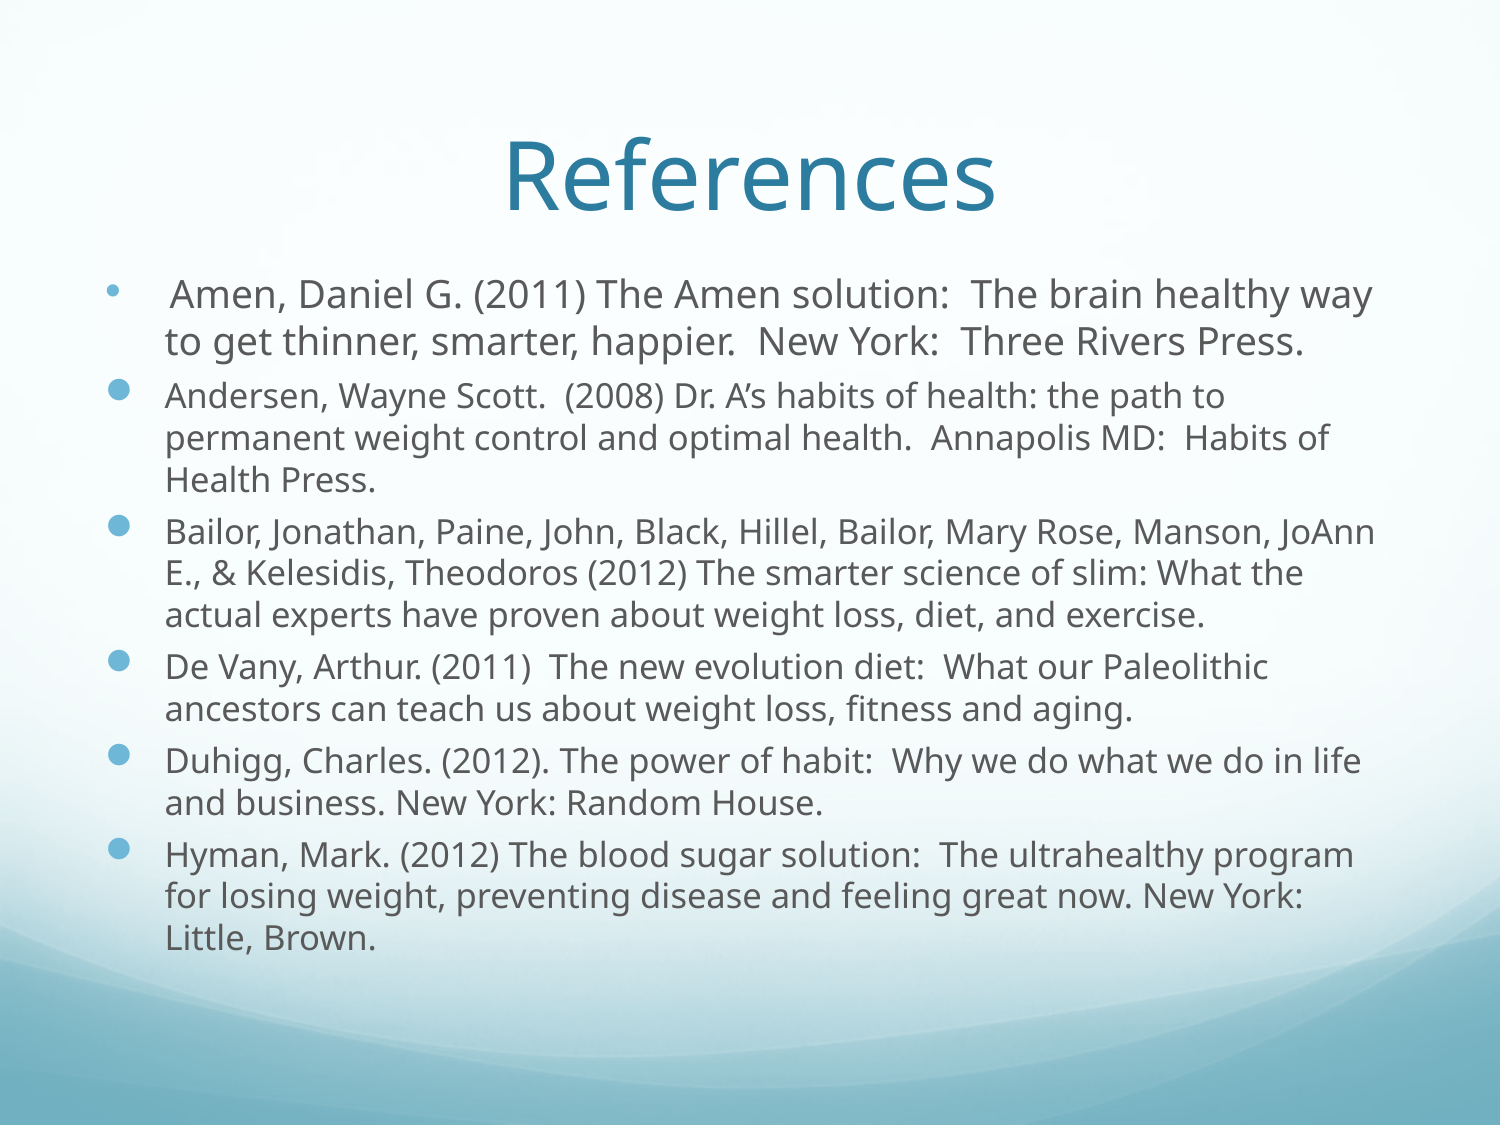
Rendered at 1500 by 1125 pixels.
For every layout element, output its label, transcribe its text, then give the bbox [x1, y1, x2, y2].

list Amen, Daniel G. (2011) The Amen solution: The brain healthy way to get thinner, smarter, happier. New York: Three Rivers Press. Andersen, Wayne Scott. (2008) Dr. A’s habits of health: the path to permanent weight control and optimal health. Annapolis MD: Habits of Health Press. Bailor, Jonathan, Paine, John, Black, Hillel, Bailor, Mary Rose, Manson, JoAnn E., & Kelesidis, Theodoros (2012) The smarter science of slim: What the actual experts have proven about weight loss, diet, and exercise. De Vany, Arthur. (2011) The new evolution diet: What our Paleolithic ancestors can teach us about weight loss, fitness and aging. Duhigg, Charles. (2012). The power of habit: Why we do what we do in life and business. New York: Random House. Hyman, Mark. (2012) The blood sugar solution: The ultrahealthy program for losing weight, preventing disease and feeling great now. New York: Little, Brown. [90, 262, 1410, 975]
title References [90, 17, 1410, 237]
